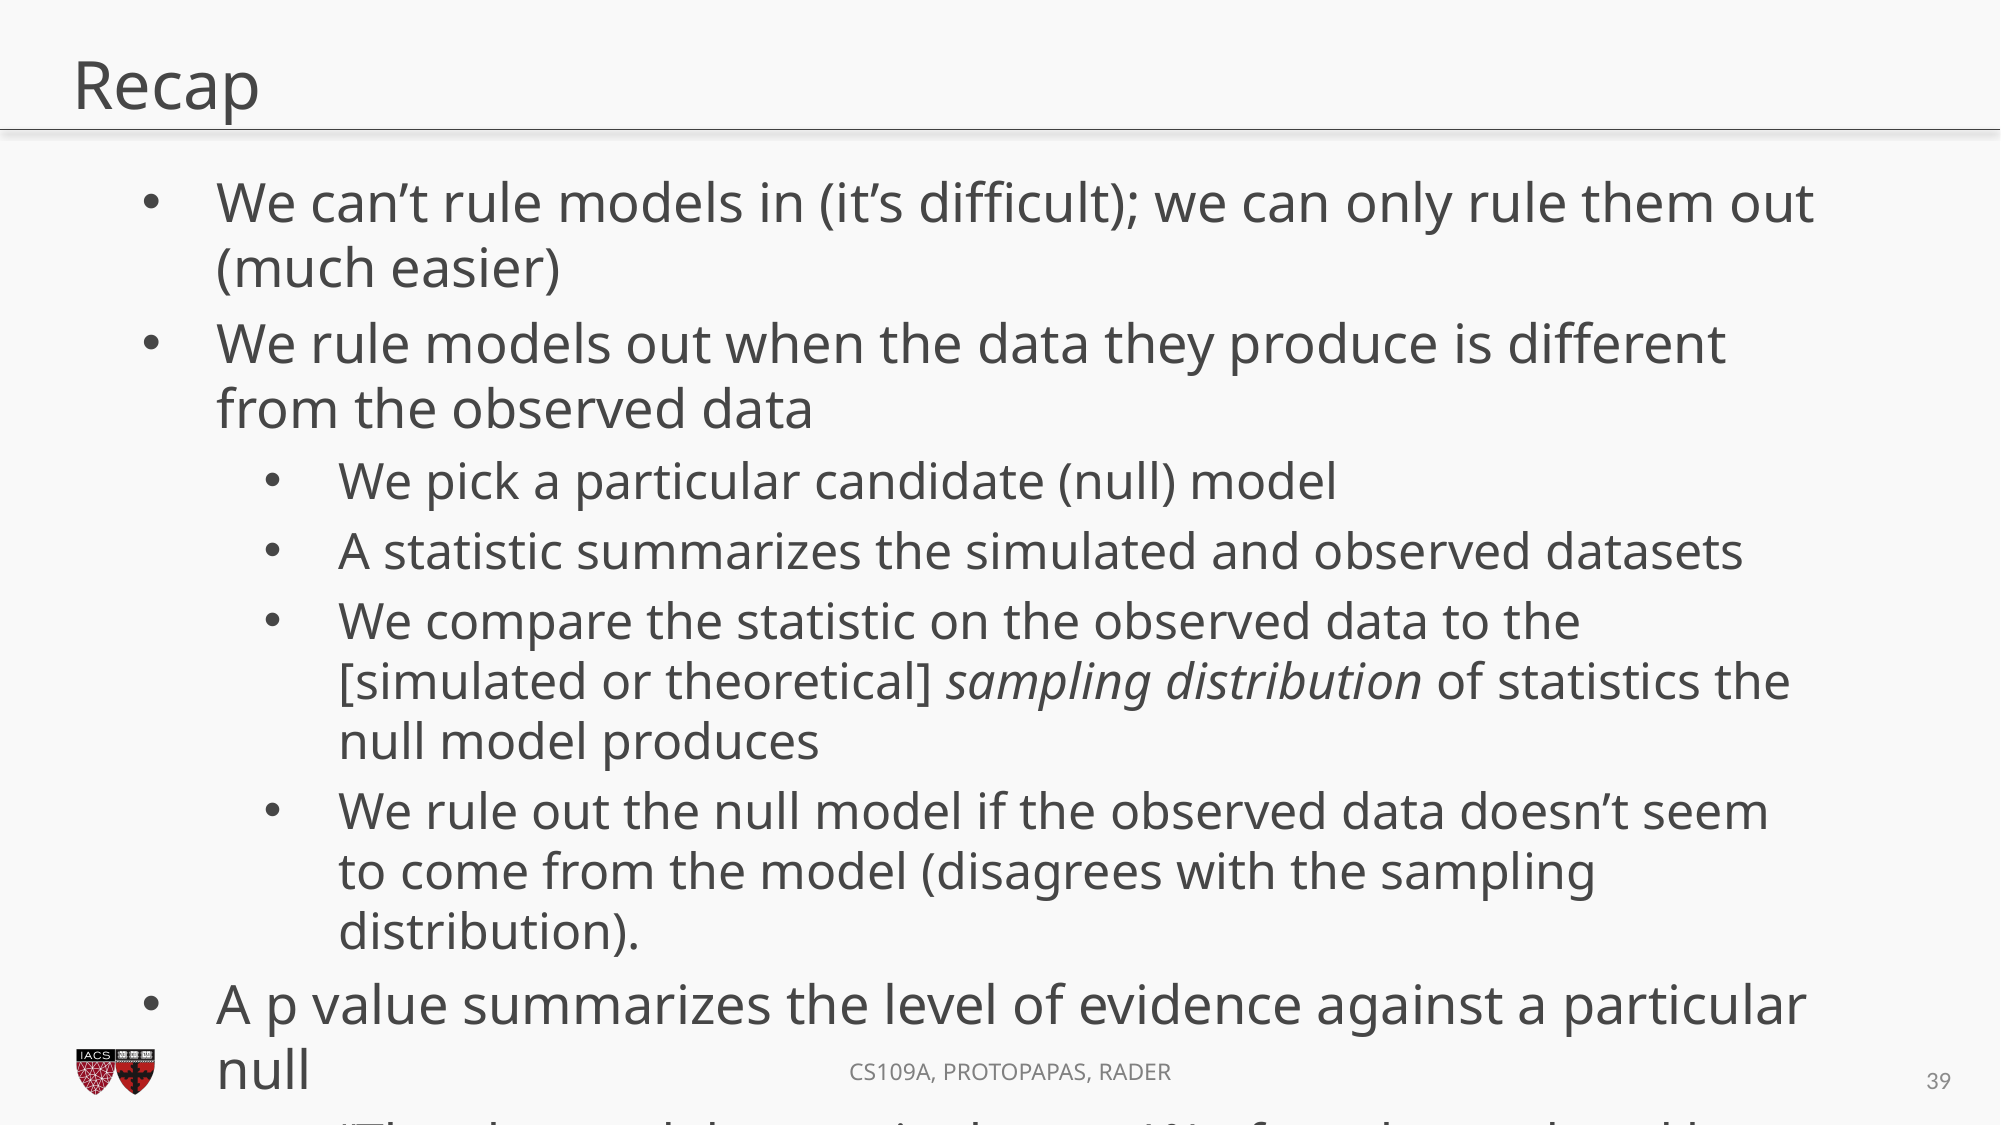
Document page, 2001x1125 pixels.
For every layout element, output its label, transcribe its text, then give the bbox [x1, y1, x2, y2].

slide_number 39 [1500, 1050, 1967, 1110]
list We can’t rule models in (it’s difficult); we can only rule them out (much easier) We rule models out when the data they produce is different from the observed data We pick a particular candidate (null) model A statistic summarizes the simulated and observed datasets We compare the statistic on the observed data to the [simulated or theoretical] sampling distribution of statistics the null model produces We rule out the null model if the observed data doesn’t seem to come from the model (disagrees with the sampling distribution). A p value summarizes the level of evidence against a particular null “The observed data are in the top 1% of results produced by this model… what’s more reasonable: we got lucky, or the model was wrong? [127, 161, 1833, 969]
title Recap [57, 35, 1943, 162]
picture [75, 1049, 155, 1095]
